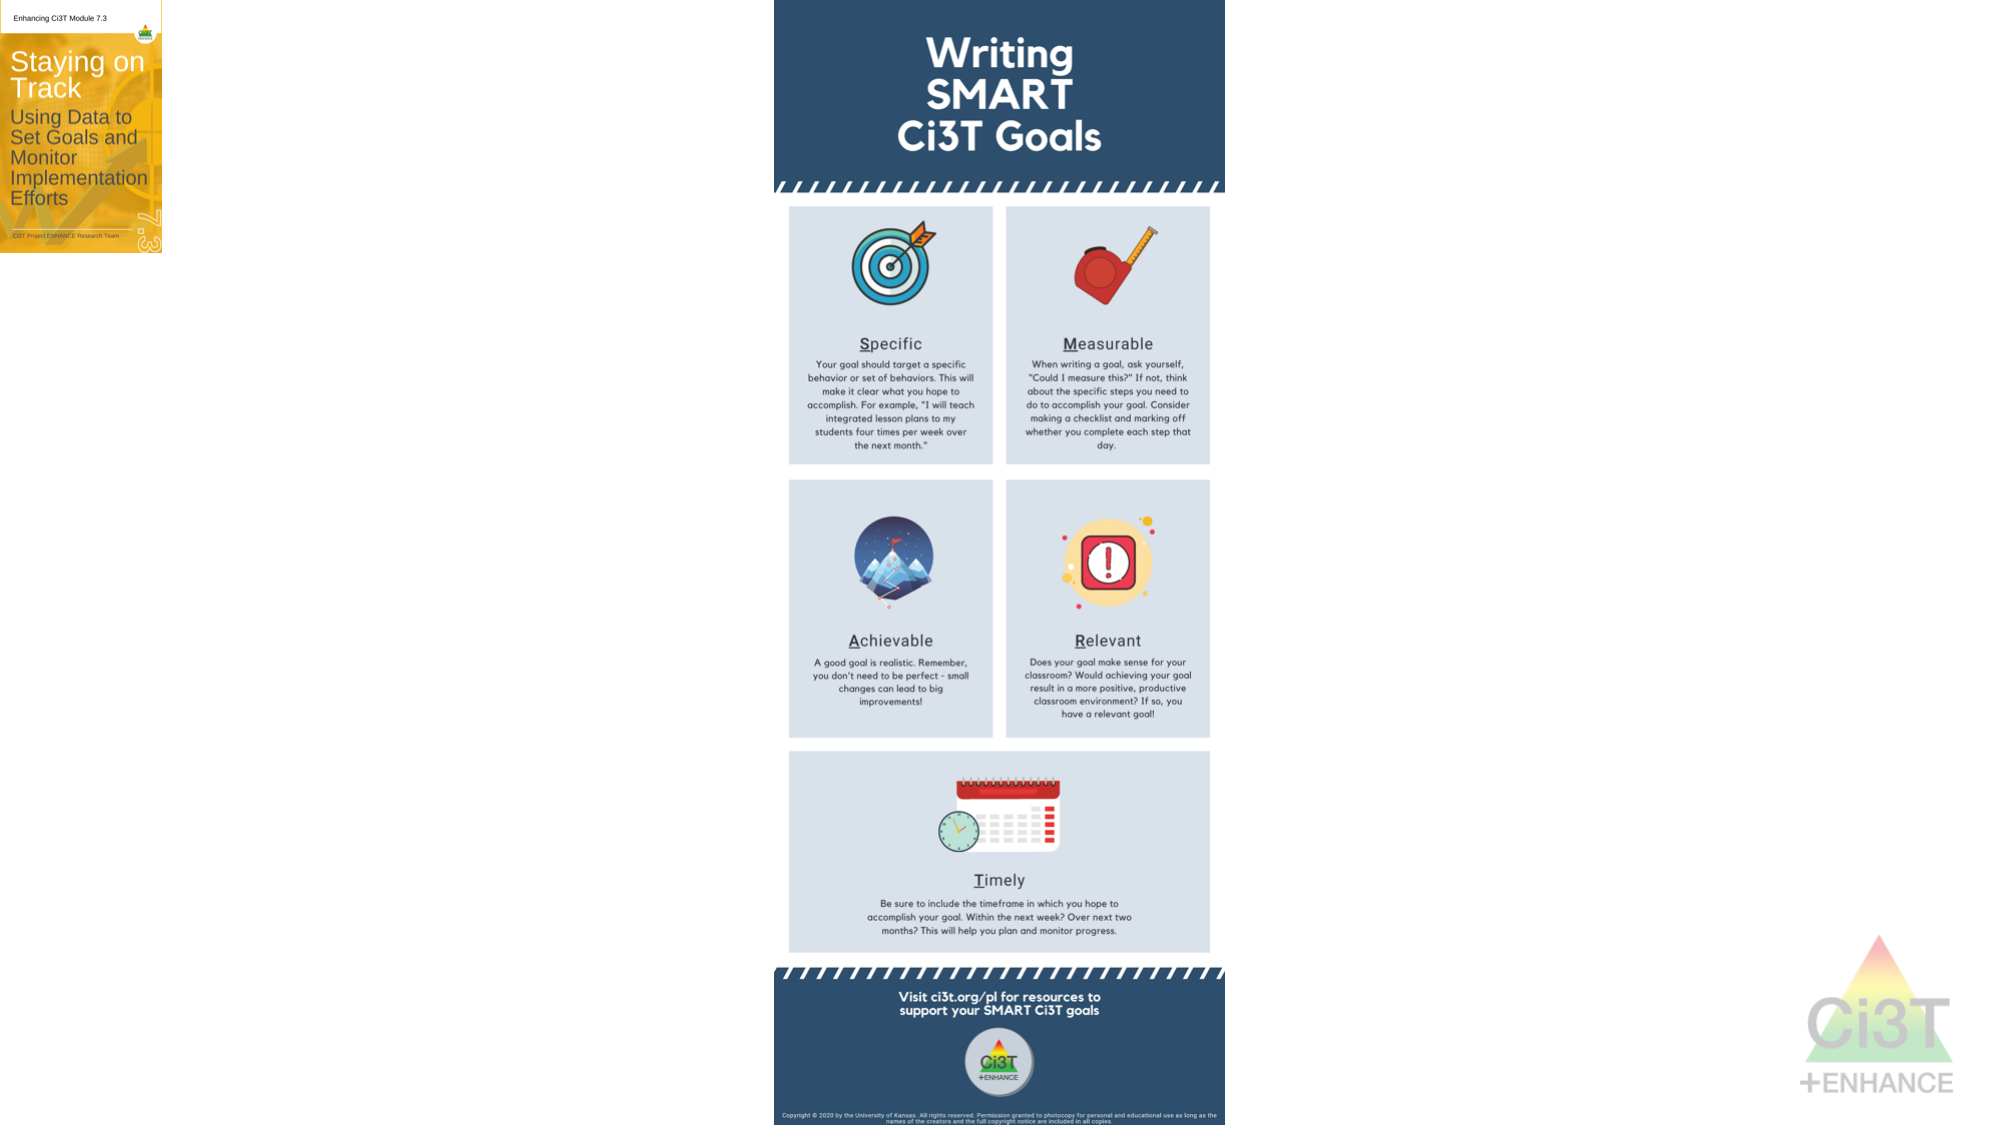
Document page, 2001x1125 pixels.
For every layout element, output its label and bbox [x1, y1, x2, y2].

picture [774, 0, 1225, 1125]
picture [0, 0, 162, 253]
